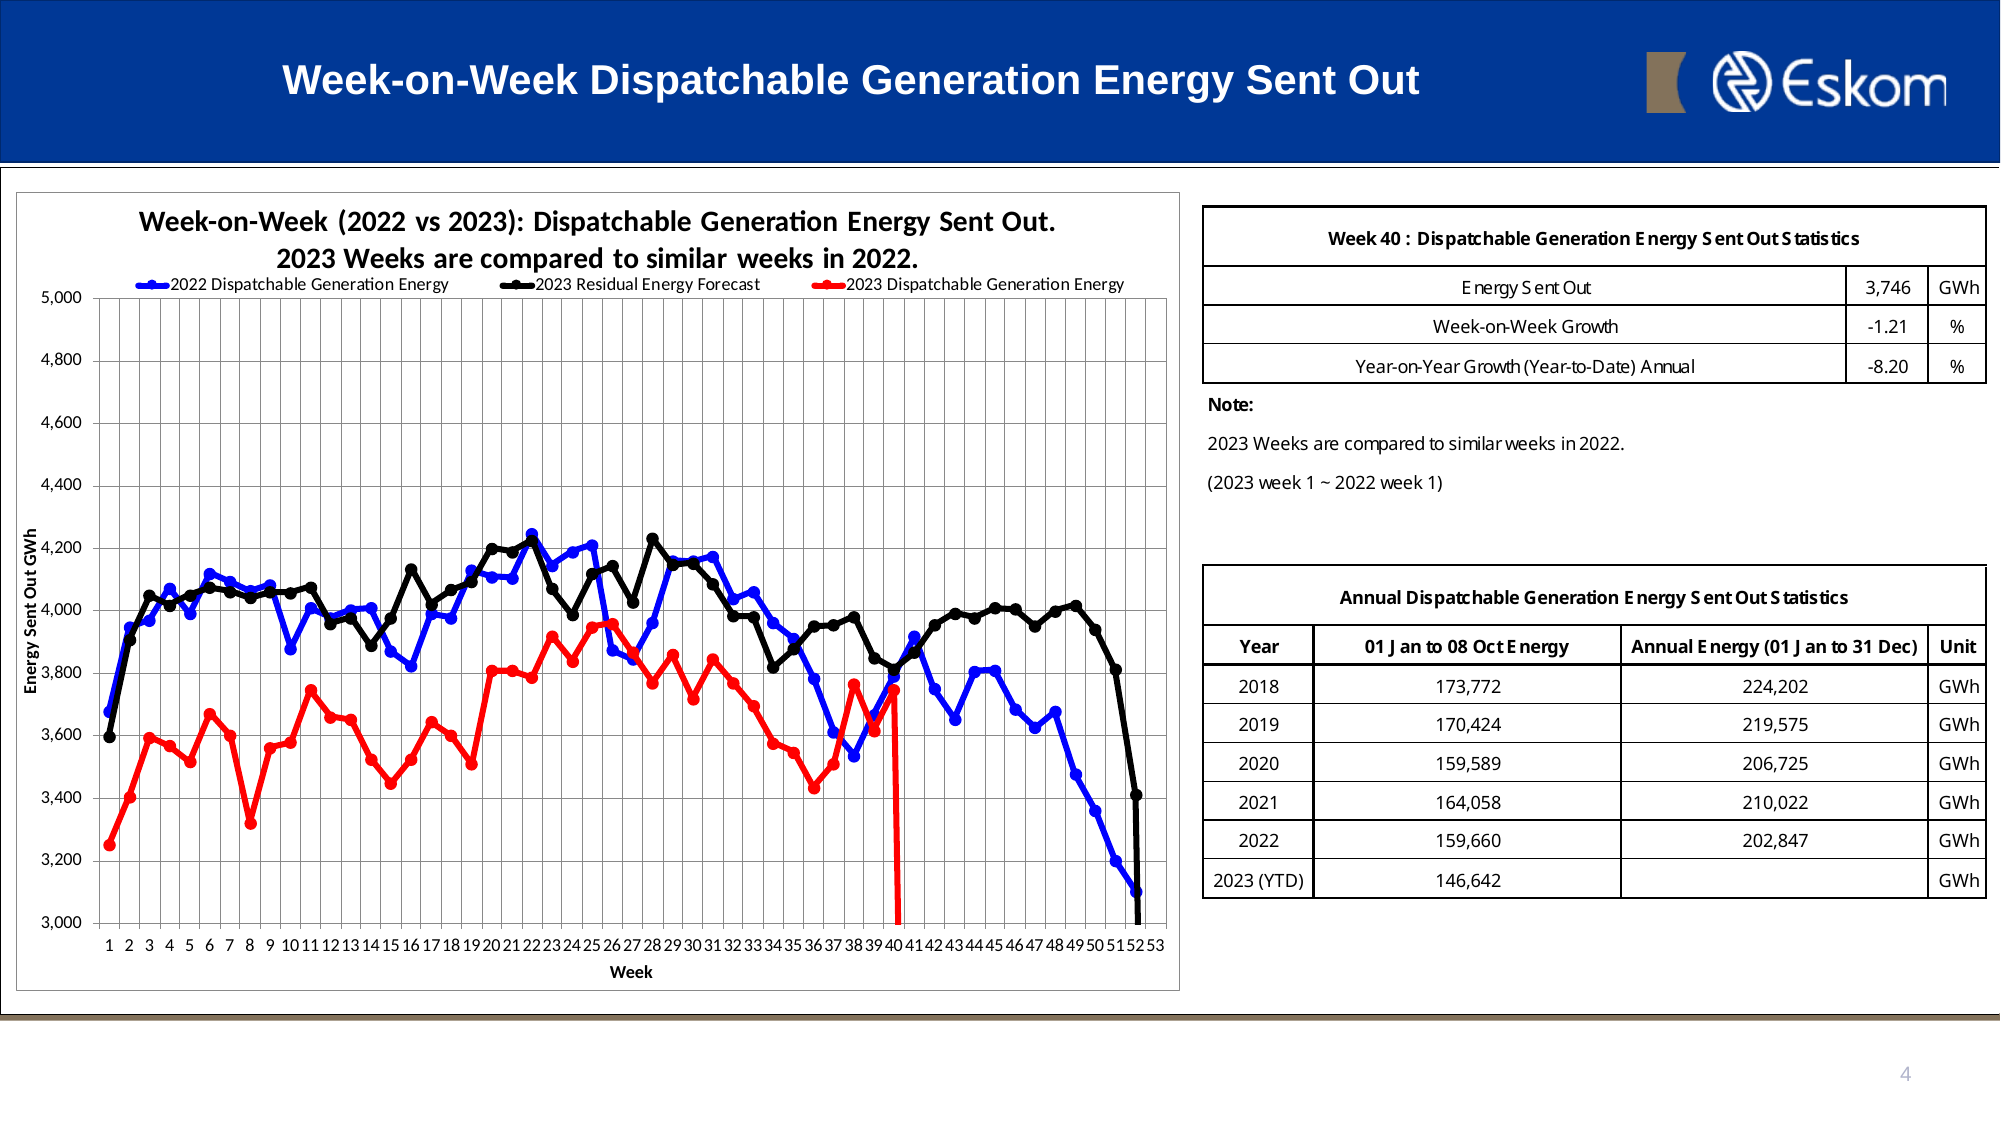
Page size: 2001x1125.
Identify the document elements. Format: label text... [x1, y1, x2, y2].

text_box Week-on-Week Dispatchable Generation Energy Sent Out [267, 27, 1456, 137]
slide_number 4 [1869, 1042, 1927, 1103]
picture [0, 166, 2000, 1016]
